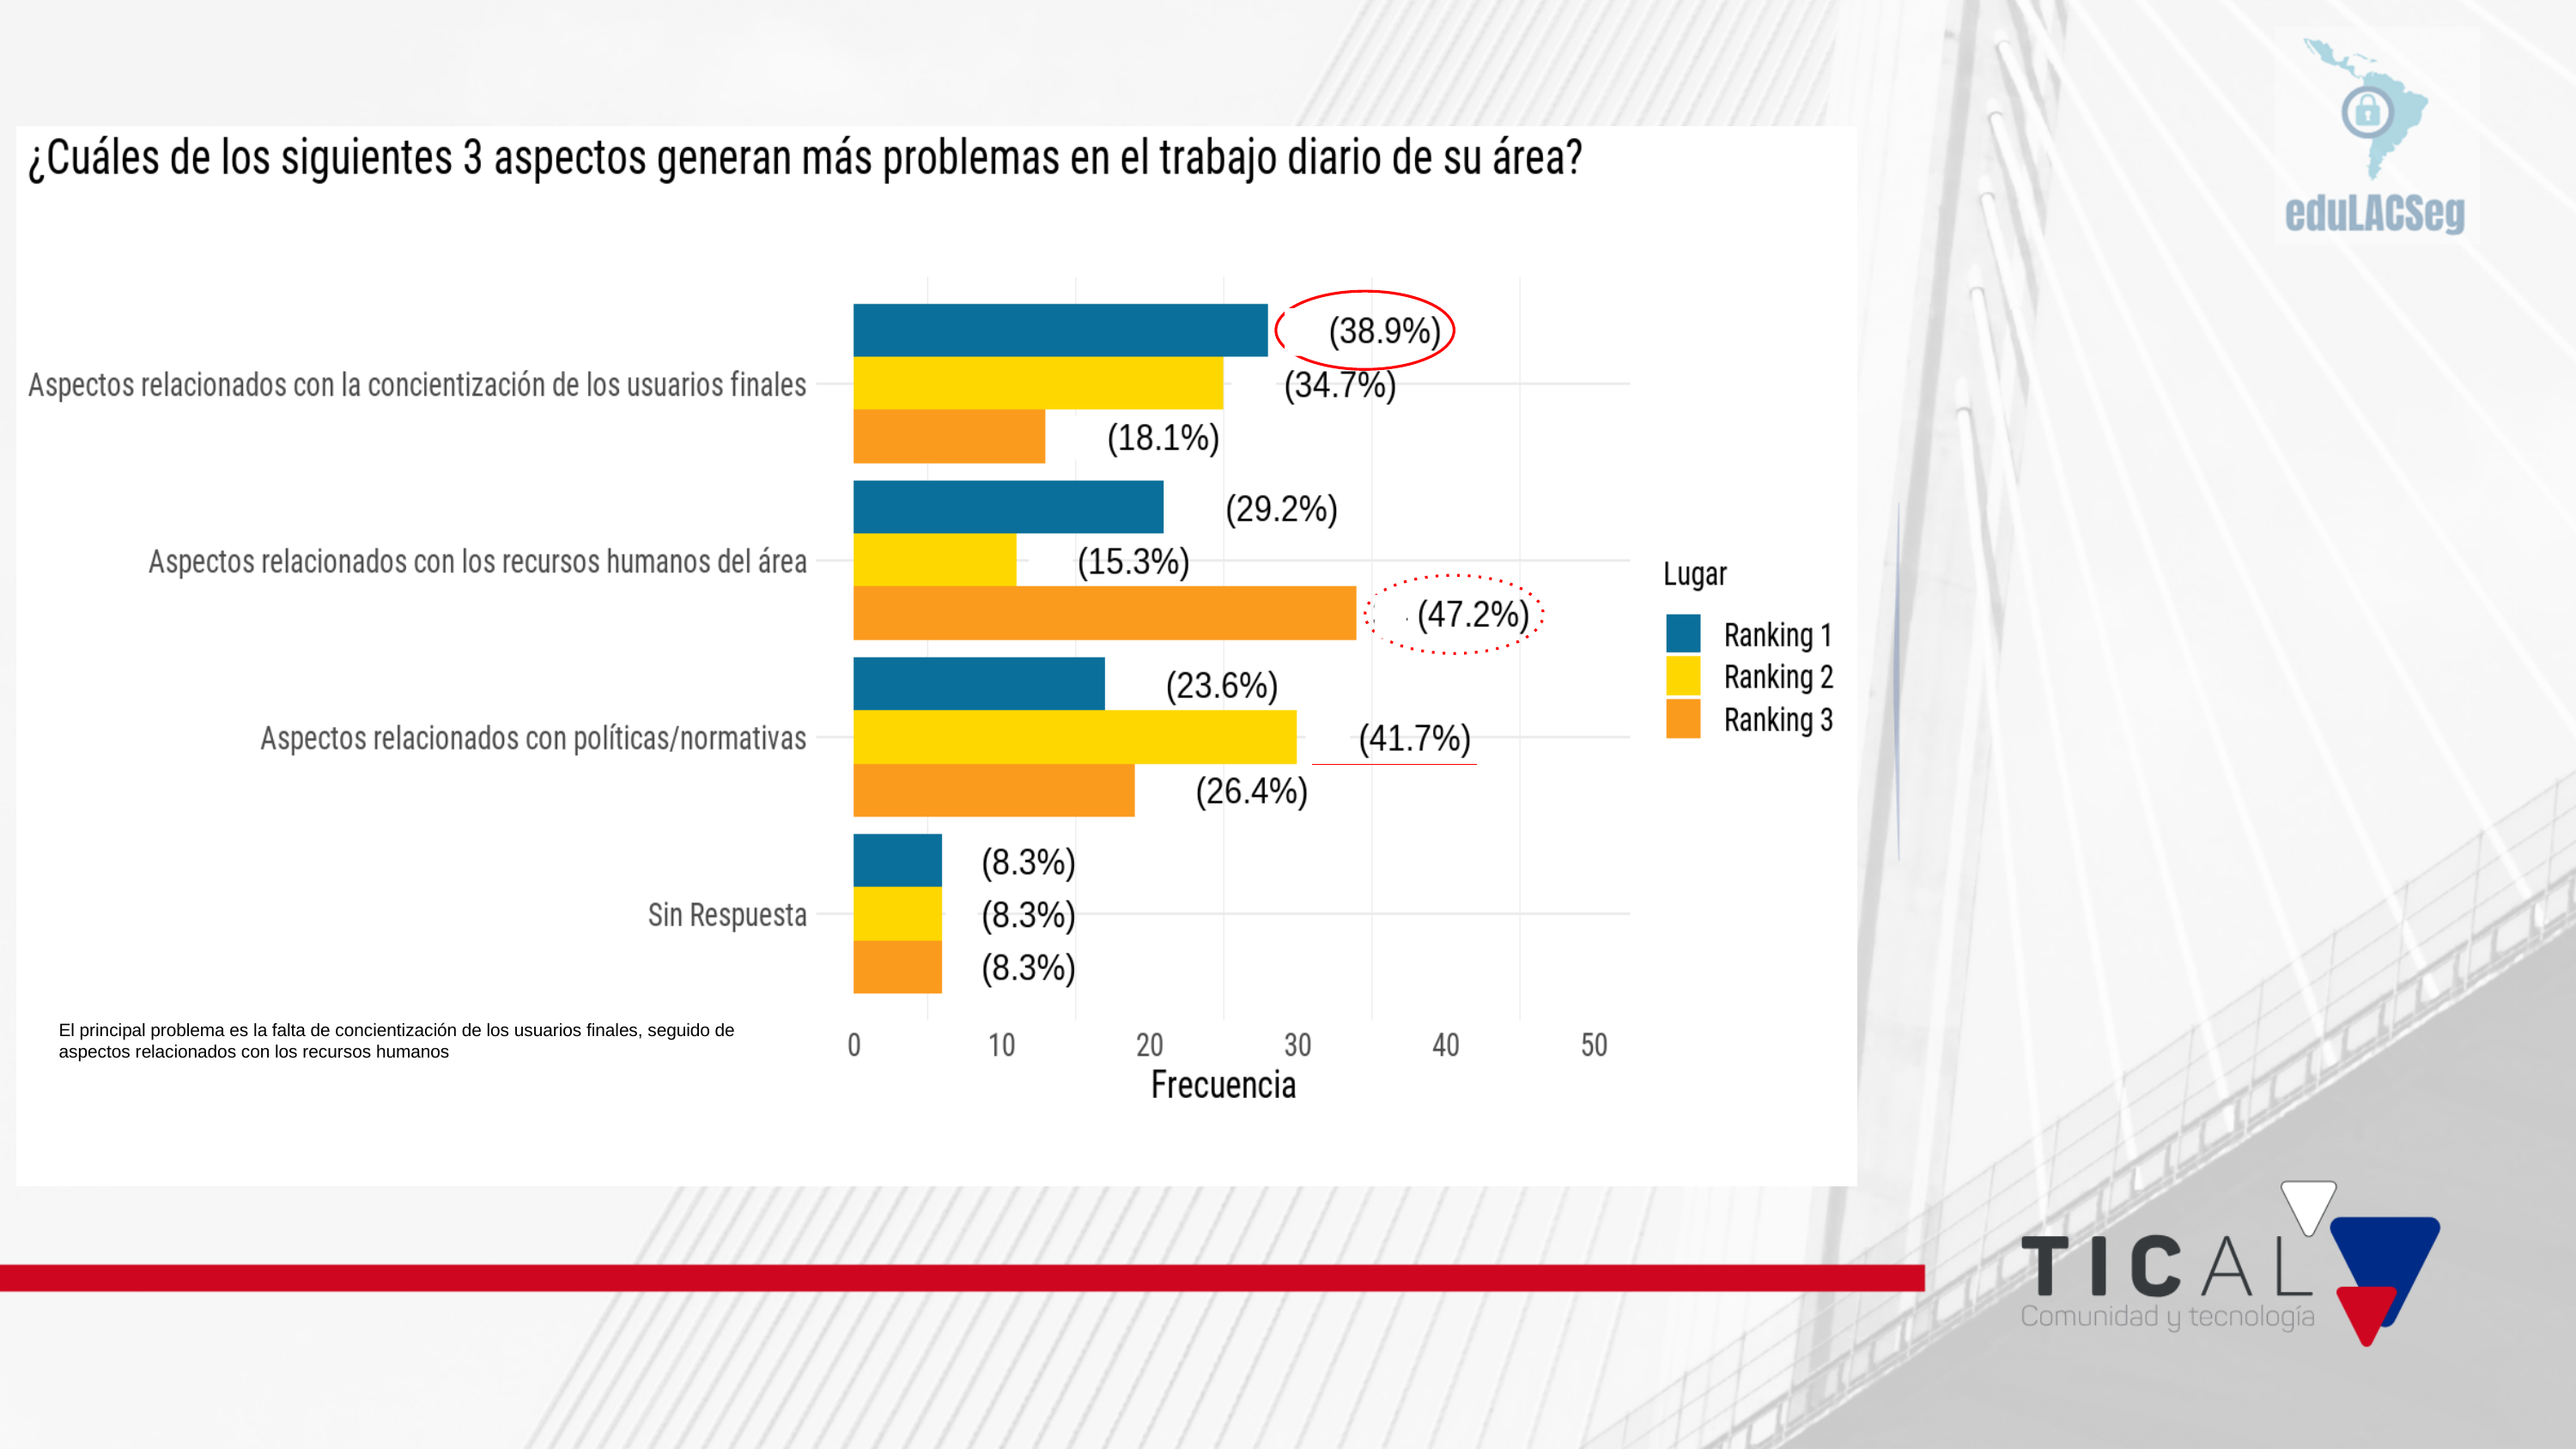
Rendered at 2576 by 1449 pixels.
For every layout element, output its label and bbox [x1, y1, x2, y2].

picture [0, 0, 2576, 1449]
text_box [15, 126, 1857, 1186]
